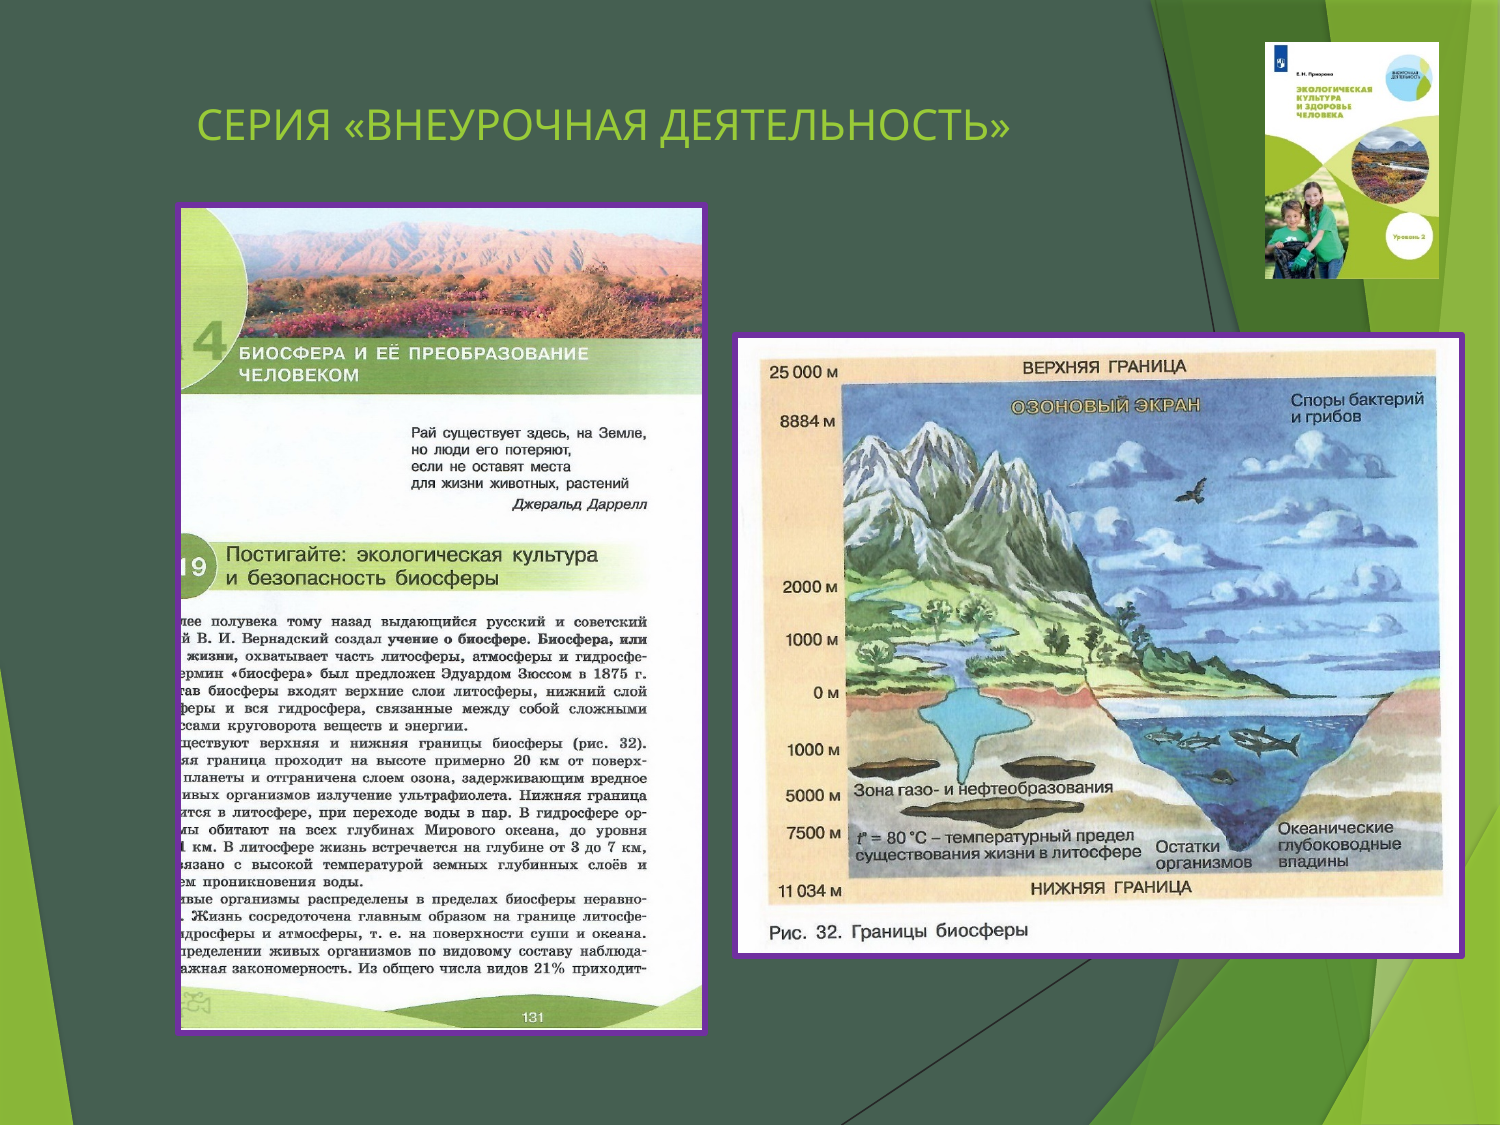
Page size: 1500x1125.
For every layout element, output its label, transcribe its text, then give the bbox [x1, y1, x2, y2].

picture [737, 337, 1460, 954]
title СЕРИЯ «ВНЕУРОЧНАЯ ДЕЯТЕЛЬНОСТЬ» [181, 90, 1223, 209]
picture [1265, 42, 1440, 280]
picture [180, 207, 703, 1031]
